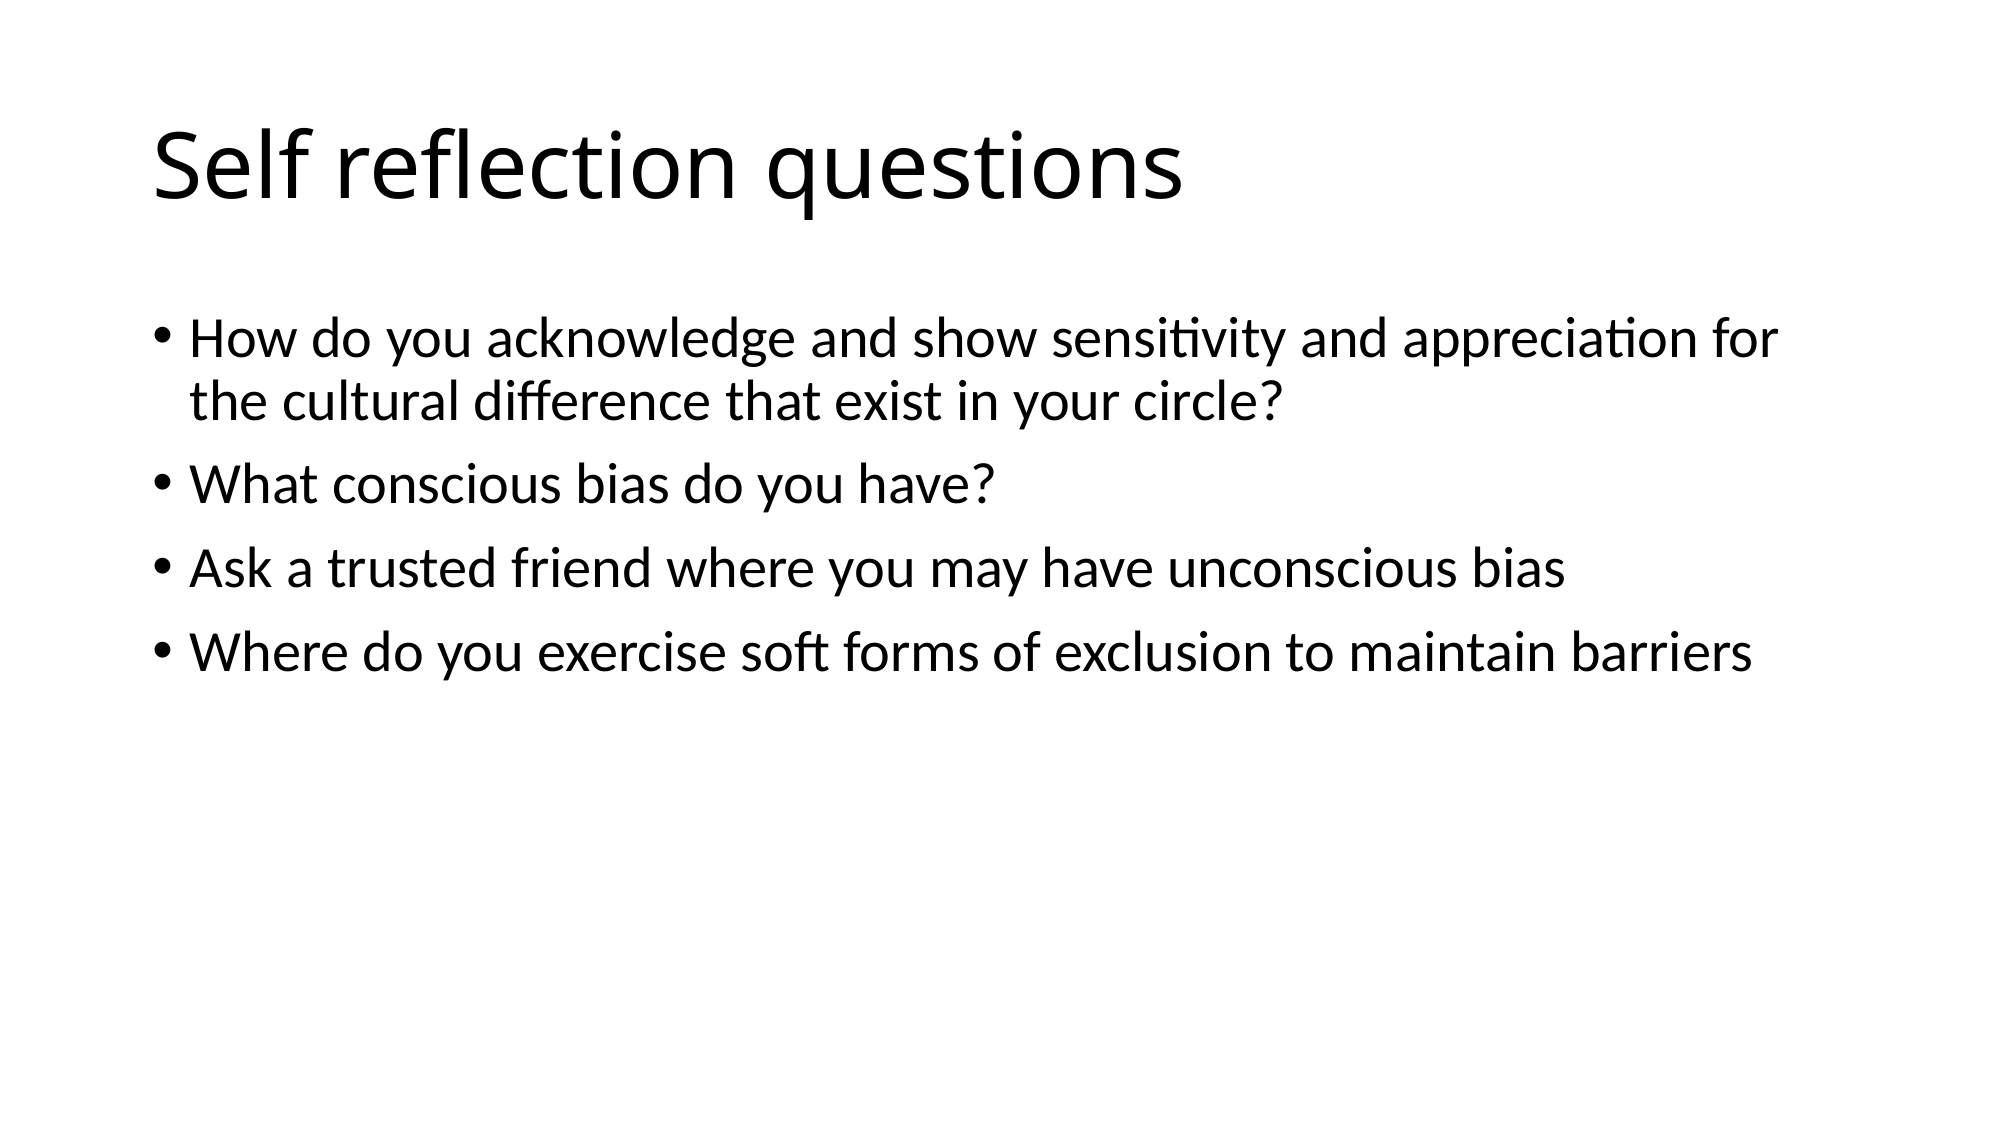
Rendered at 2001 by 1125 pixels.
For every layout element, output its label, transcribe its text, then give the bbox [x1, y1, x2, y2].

title Self reflection questions [137, 59, 1863, 278]
list How do you acknowledge and show sensitivity and appreciation for the cultural difference that exist in your circle? What conscious bias do you have? Ask a trusted friend where you may have unconscious bias Where do you exercise soft forms of exclusion to maintain barriers [137, 299, 1863, 1014]
